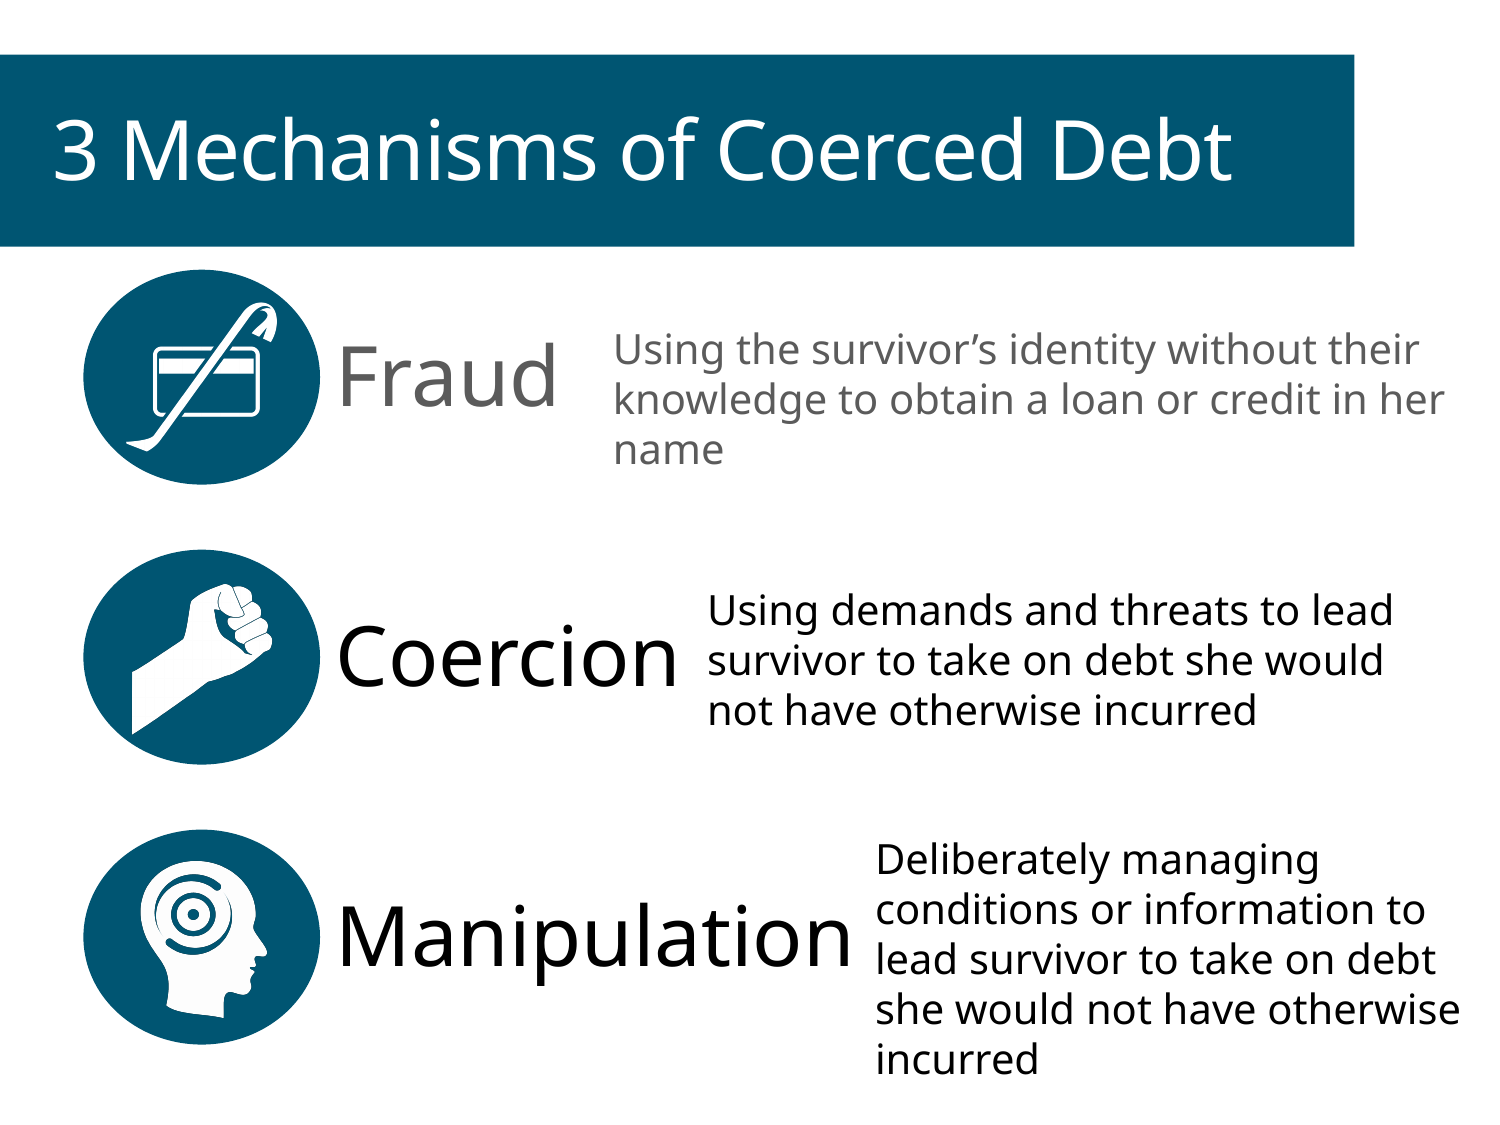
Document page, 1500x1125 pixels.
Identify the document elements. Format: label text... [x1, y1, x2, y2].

text_box Using demands and threats to lead survivor to take on debt she would not have otherwise incurred [760, 576, 1444, 741]
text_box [83, 269, 582, 485]
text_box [83, 549, 760, 765]
text_box 3 Mechanisms of Coerced Debt [37, 78, 1500, 229]
text_box Deliberately managing conditions or information to lead survivor to take on debt she would not have otherwise incurred [860, 825, 1500, 1091]
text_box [83, 829, 923, 1045]
text_box [0, 54, 1355, 248]
text_box Using the survivor’s identity without their knowledge to obtain a loan or credit in her name [598, 315, 1461, 481]
